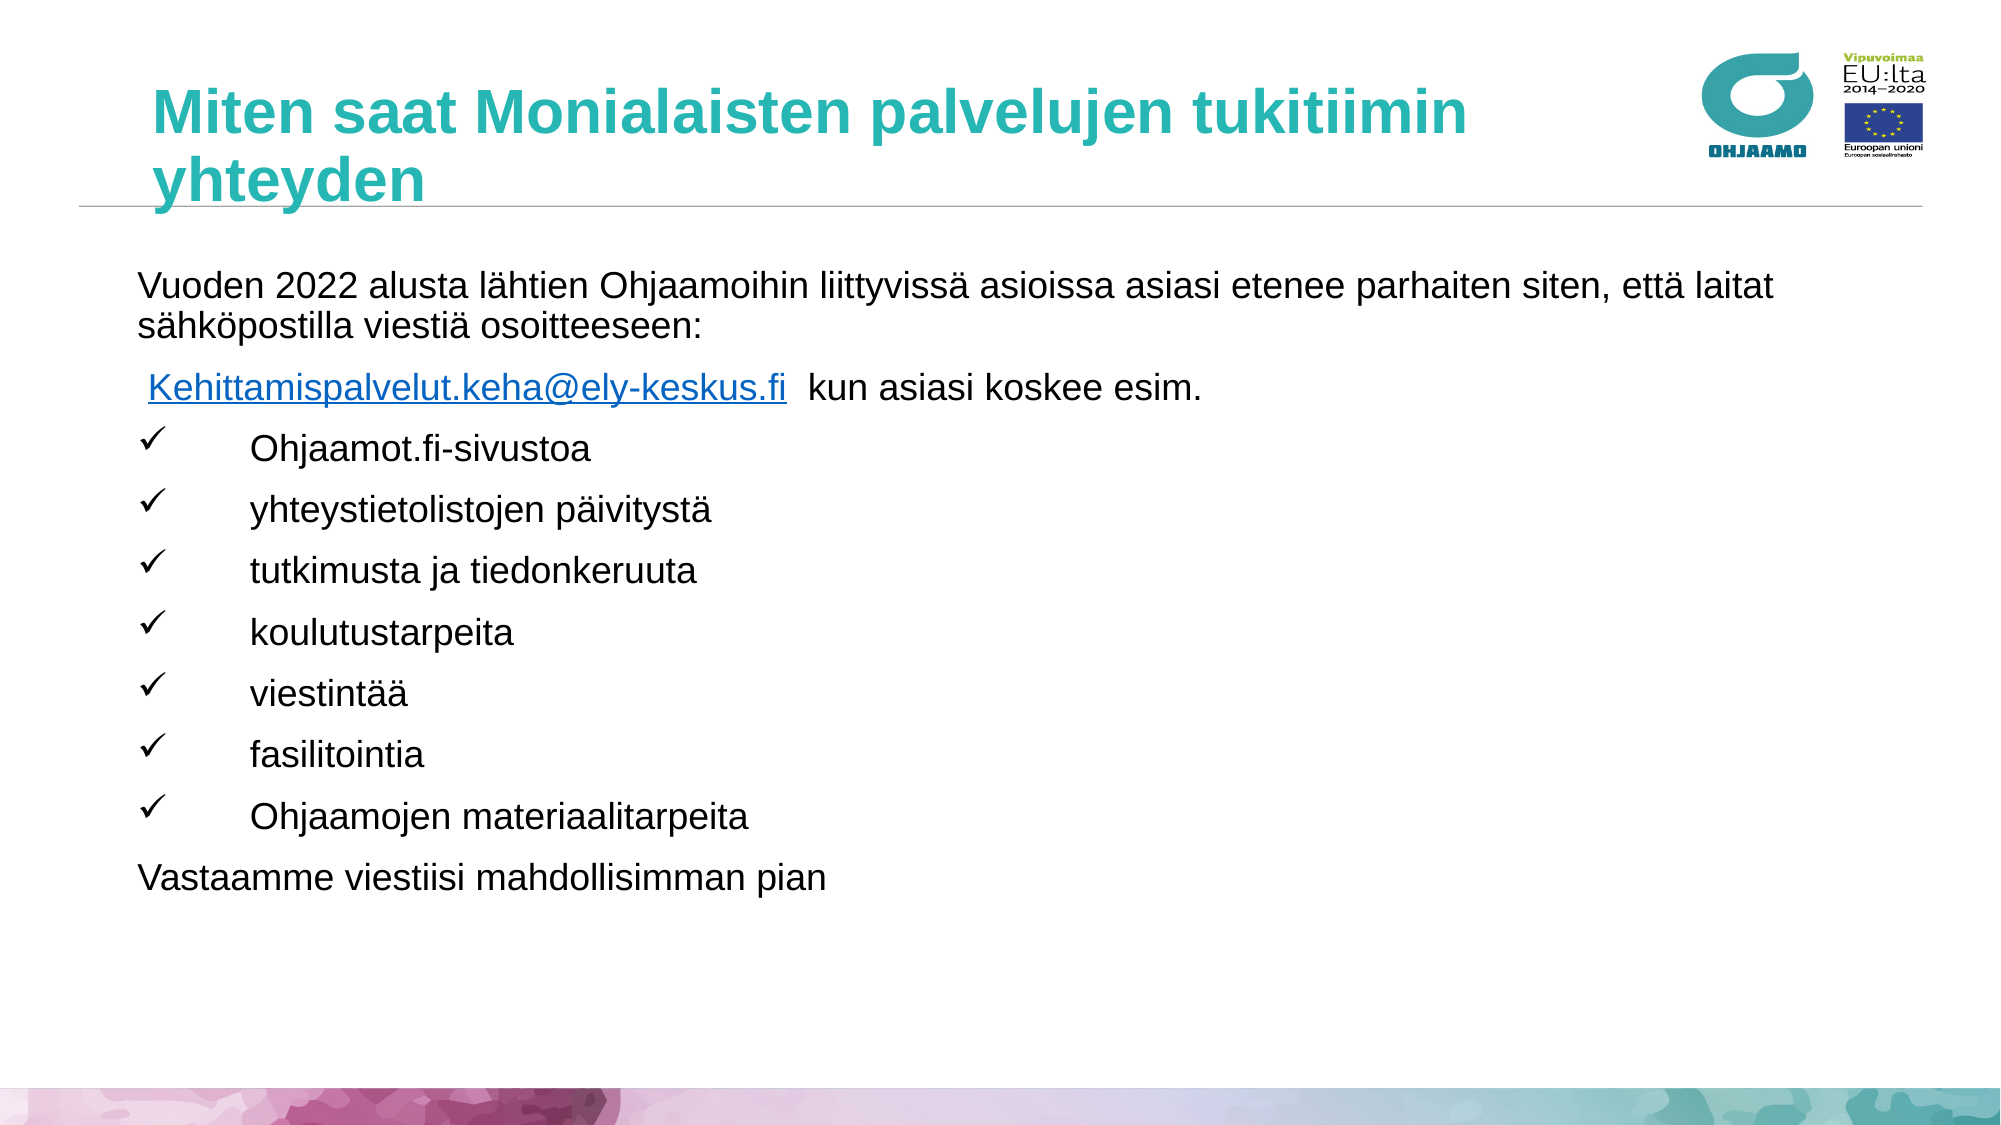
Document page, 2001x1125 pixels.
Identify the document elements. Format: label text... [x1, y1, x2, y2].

picture [0, 0, 2001, 1125]
list Vuoden 2022 alusta lähtien Ohjaamoihin liittyvissä asioissa asiasi etenee parhaiten siten, että laitat sähköpostilla viestiä osoitteeseen: Kehittamispalvelut.keha@ely-keskus.fi kun asiasi koskee esim. Ohjaamot.fi-sivustoa yhteystietolistojen päivitystä tutkimusta ja tiedonkeruuta koulutustarpeita viestintää fasilitointia Ohjaamojen materiaalitarpeita Vastaamme viestiisi mahdollisimman pian [137, 266, 1863, 980]
title Miten saat Monialaisten palvelujen tukitiimin yhteyden [137, 62, 1630, 233]
